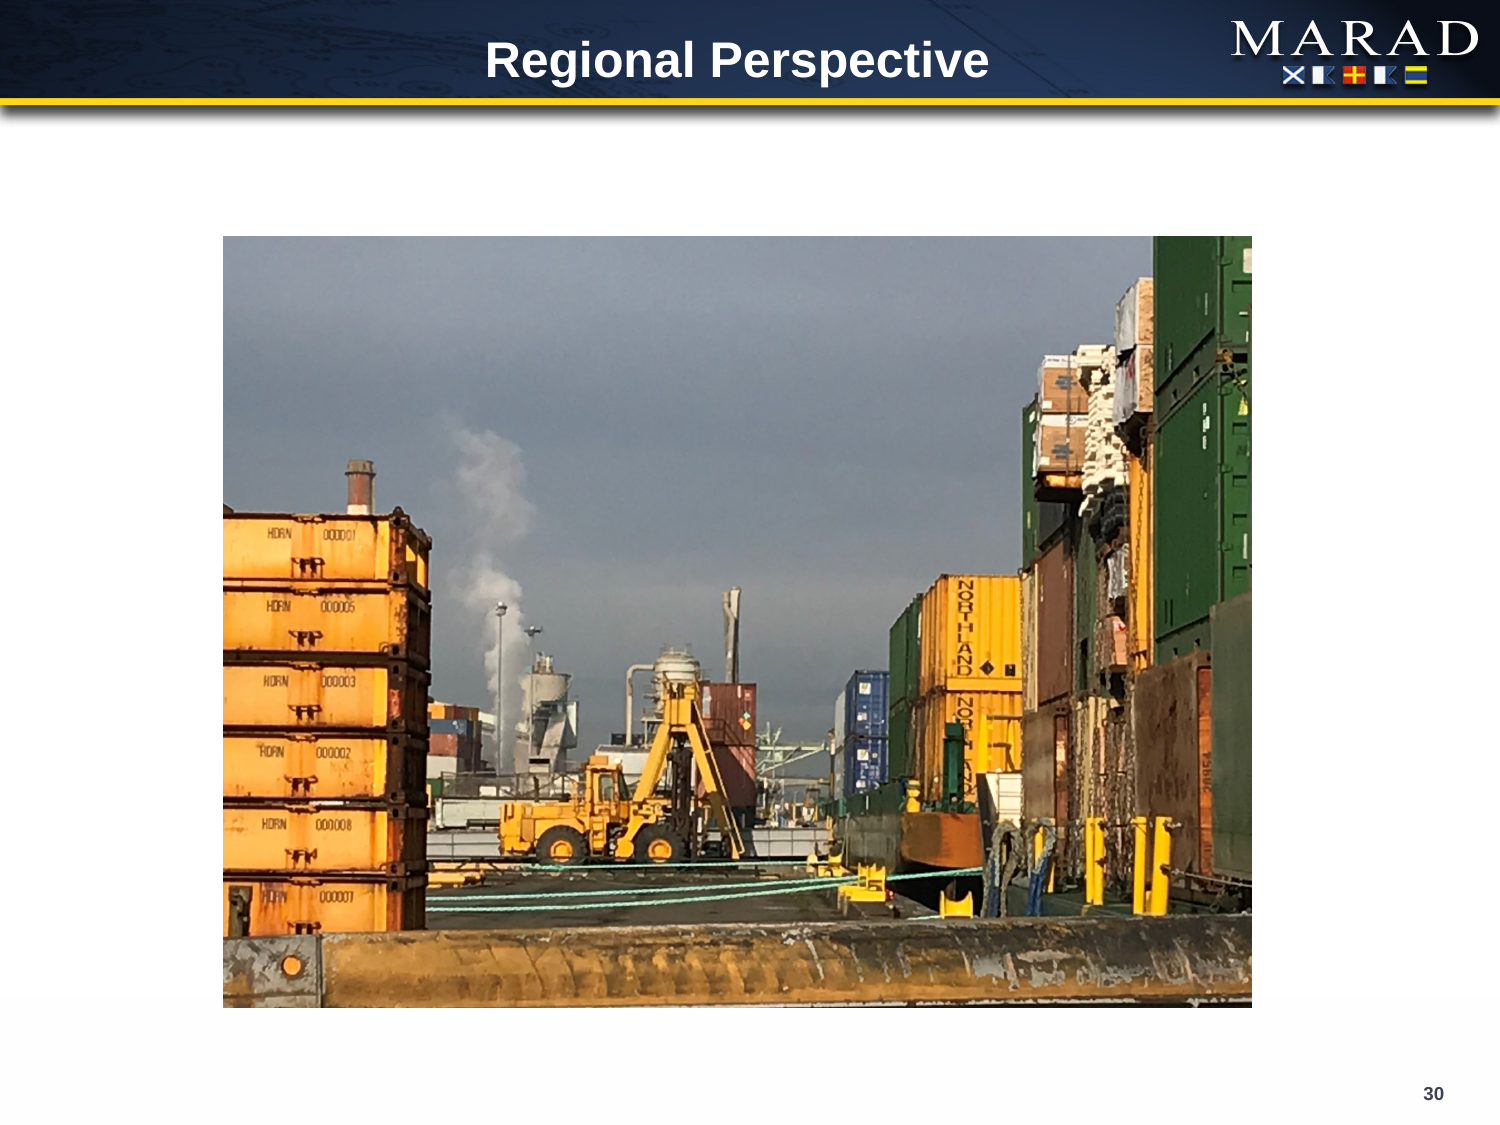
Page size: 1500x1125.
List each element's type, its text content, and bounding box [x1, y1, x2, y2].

picture [0, 0, 1500, 1125]
title Regional Perspective [62, 0, 1413, 115]
slide_number 30 [1386, 1074, 1481, 1125]
